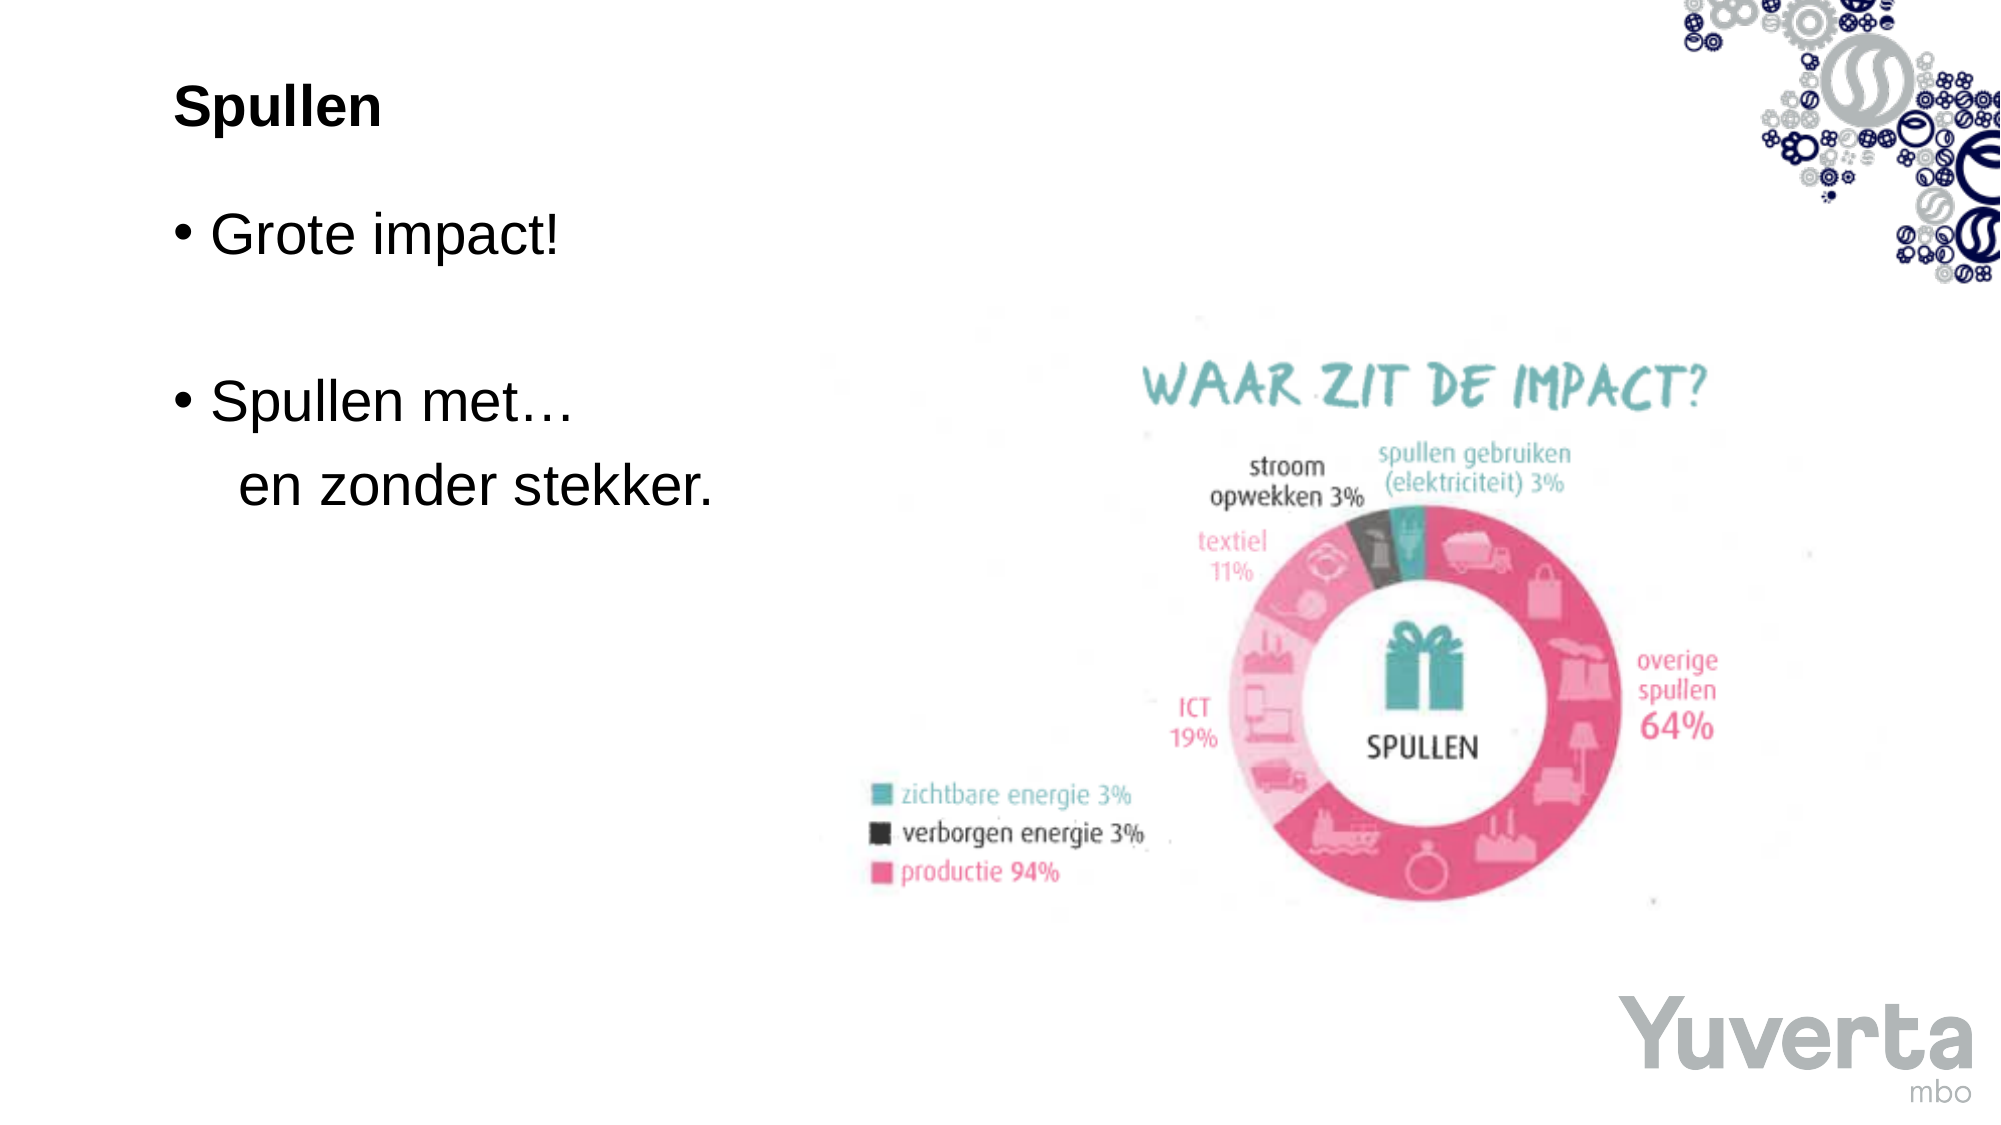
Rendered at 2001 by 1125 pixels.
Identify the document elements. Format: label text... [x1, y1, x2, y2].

list Grote impact! Spullen met… en zonder stekker. [158, 196, 1900, 1005]
title Spullen [158, 54, 1887, 161]
picture [0, 0, 2000, 1125]
